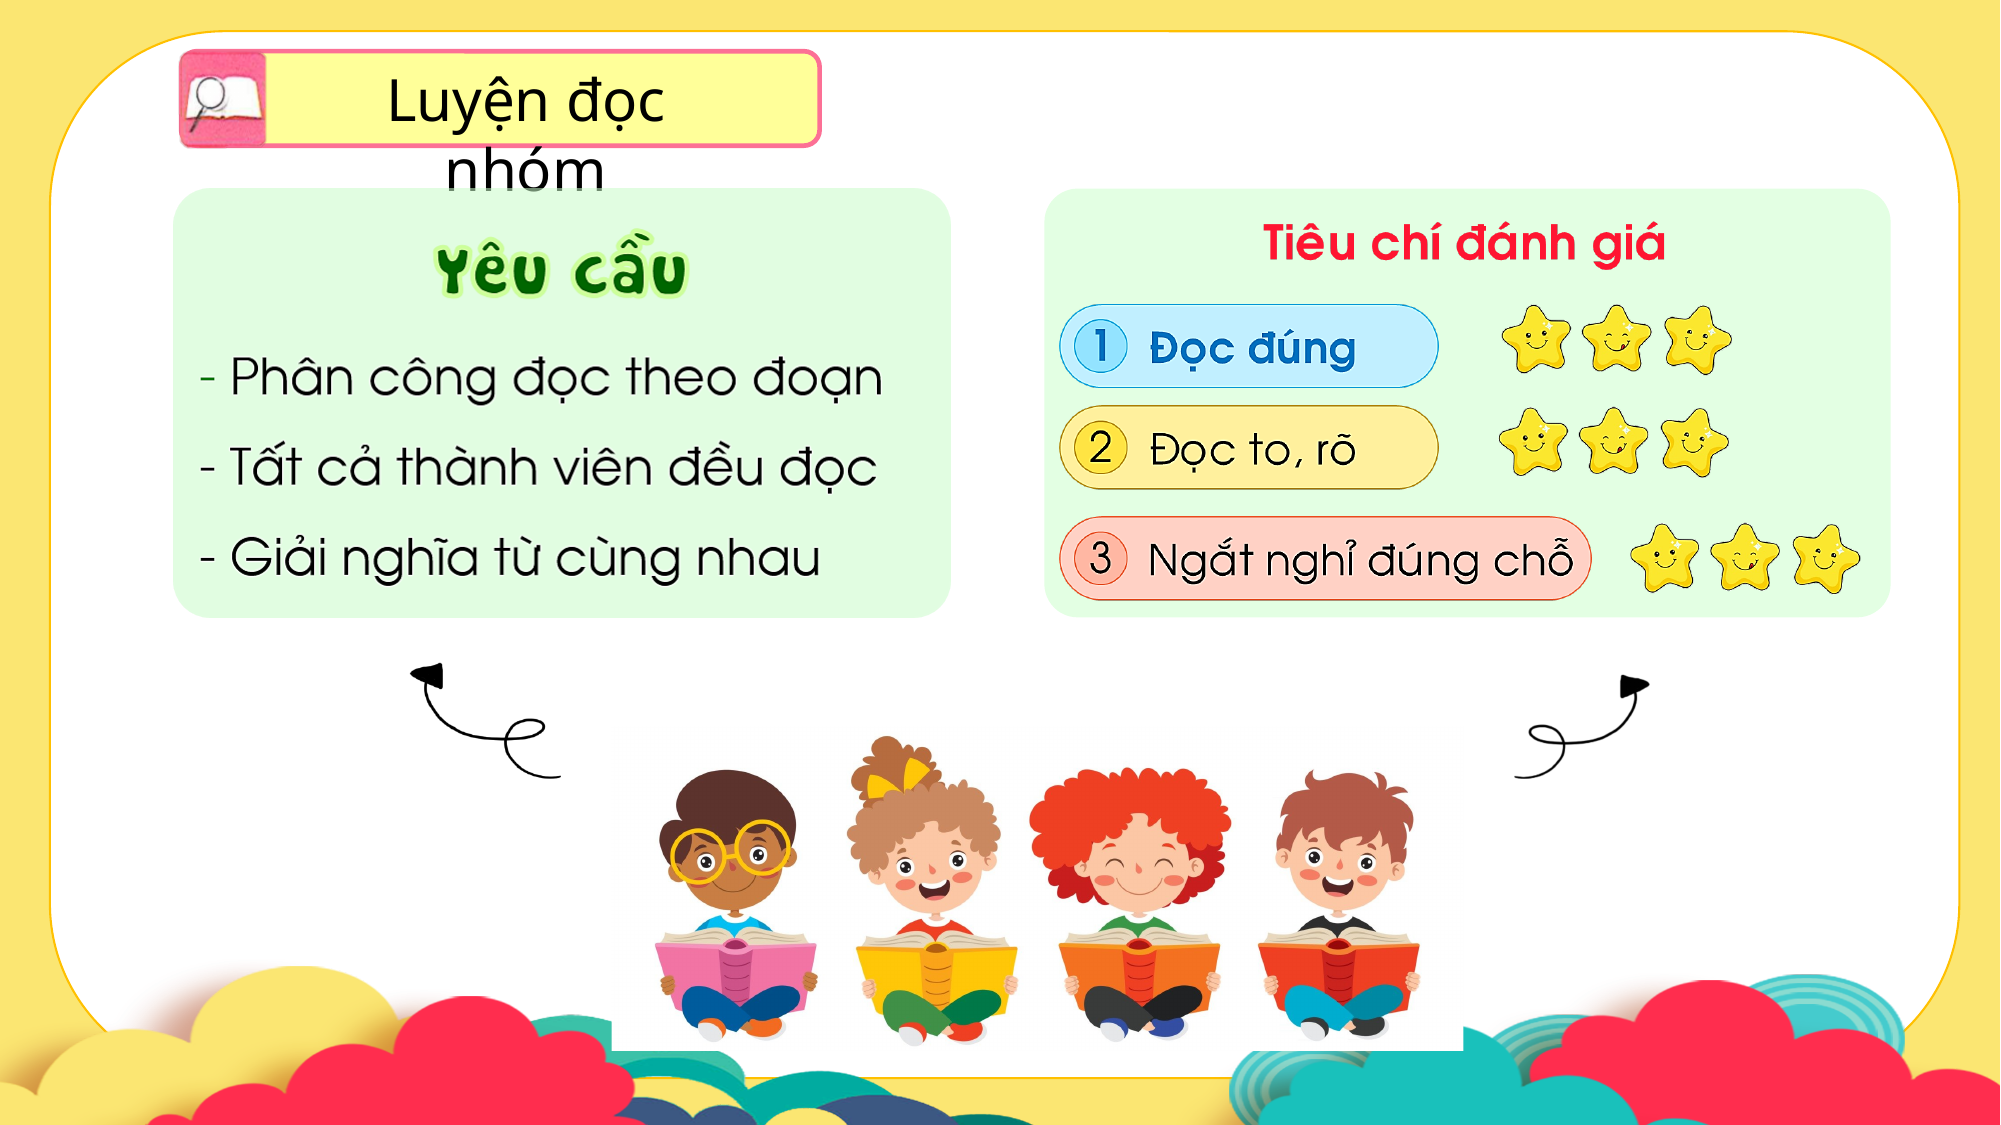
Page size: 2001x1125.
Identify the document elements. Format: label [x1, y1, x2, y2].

text_box [1044, 188, 1891, 618]
text_box [169, 42, 820, 155]
picture [0, 726, 2000, 1125]
picture [409, 662, 561, 779]
picture [1514, 674, 1650, 779]
picture [169, 188, 951, 618]
